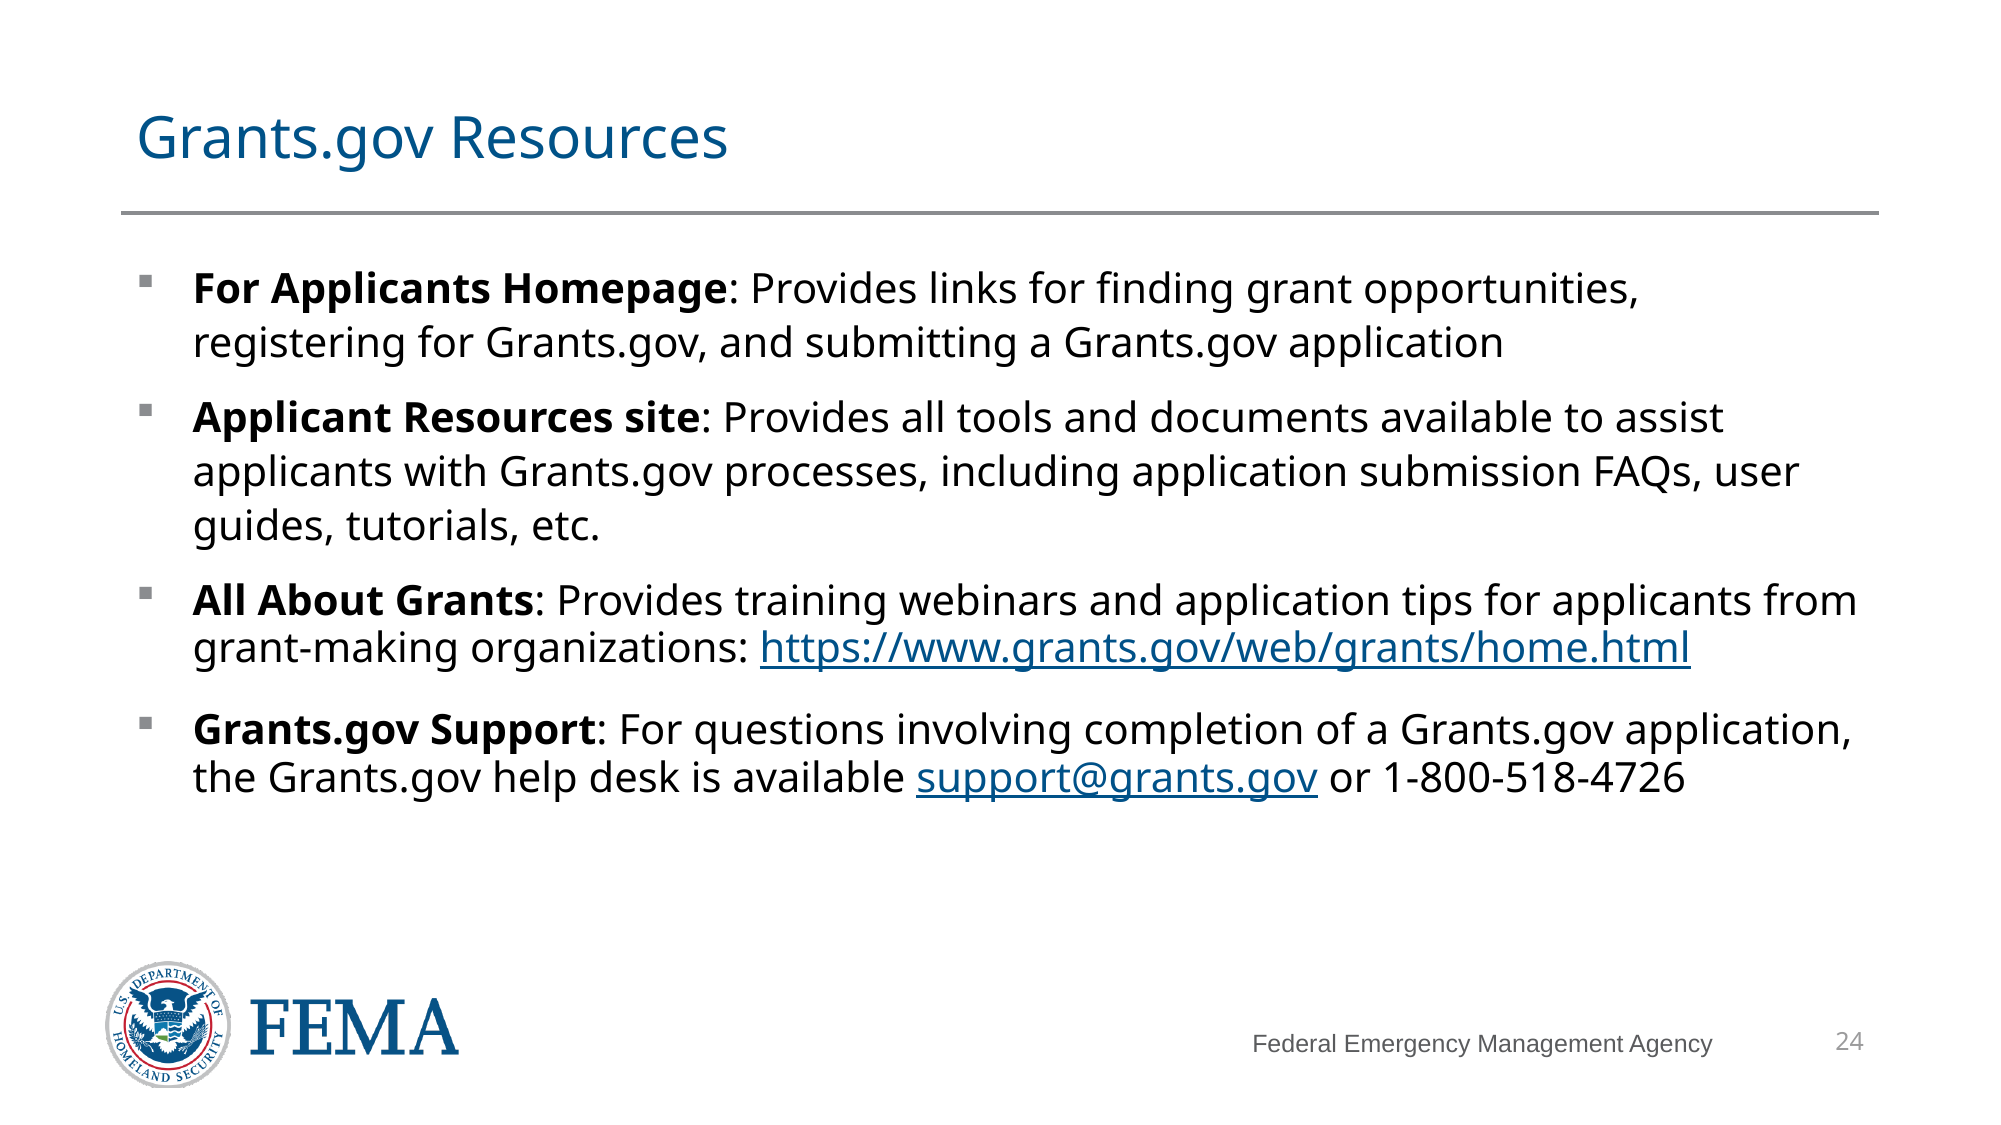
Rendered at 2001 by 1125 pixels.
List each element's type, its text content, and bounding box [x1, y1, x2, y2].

slide_number 24 [1728, 1012, 1879, 1073]
title Grants.gov Resources [121, 74, 1879, 197]
list For Applicants Homepage: Provides links for finding grant opportunities, registering for Grants.gov, and submitting a Grants.gov application Applicant Resources site: Provides all tools and documents available to assist applicants with Grants.gov processes, including application submission FAQs, user guides, tutorials, etc. All About Grants: Provides training webinars and application tips for applicants from grant-making organizations: https://www.grants.gov/web/grants/home.html Grants.gov Support: For questions involving completion of a Grants.gov application, the Grants.gov help desk is available support@grants.gov or 1-800-518-4726 [121, 249, 1879, 924]
